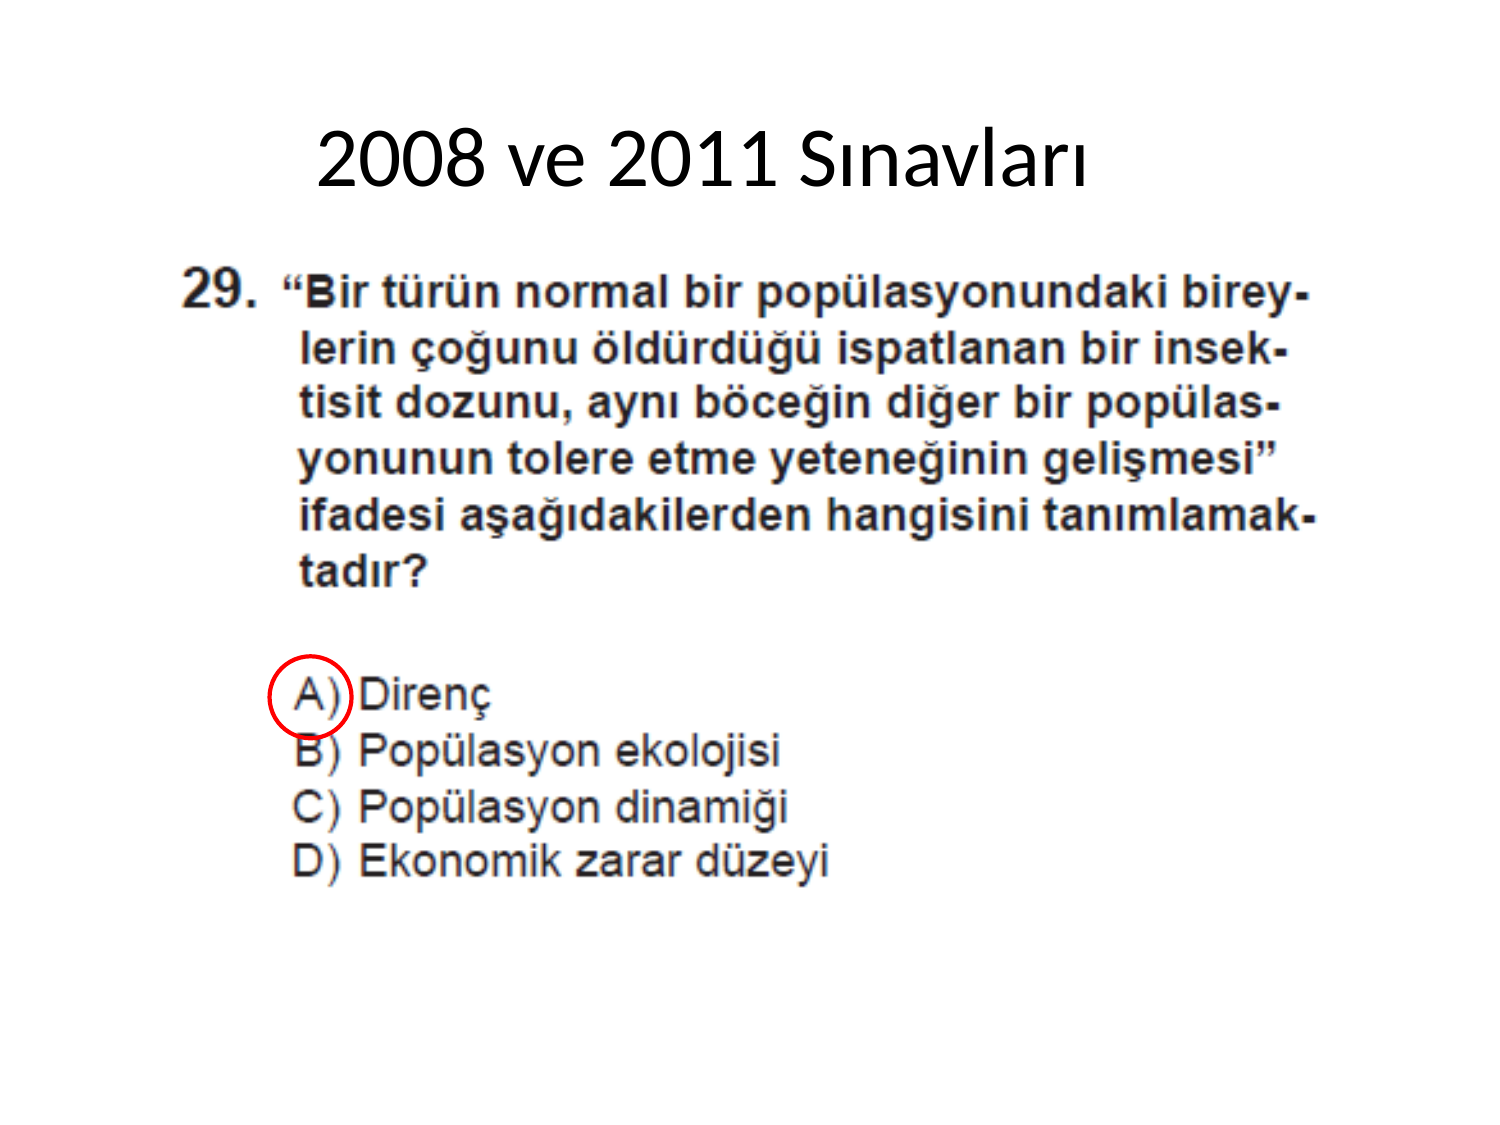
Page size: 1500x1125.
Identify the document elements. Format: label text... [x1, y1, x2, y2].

text_box 2008 ve 2011 Sınavları [269, 93, 1137, 211]
picture [175, 234, 1429, 926]
